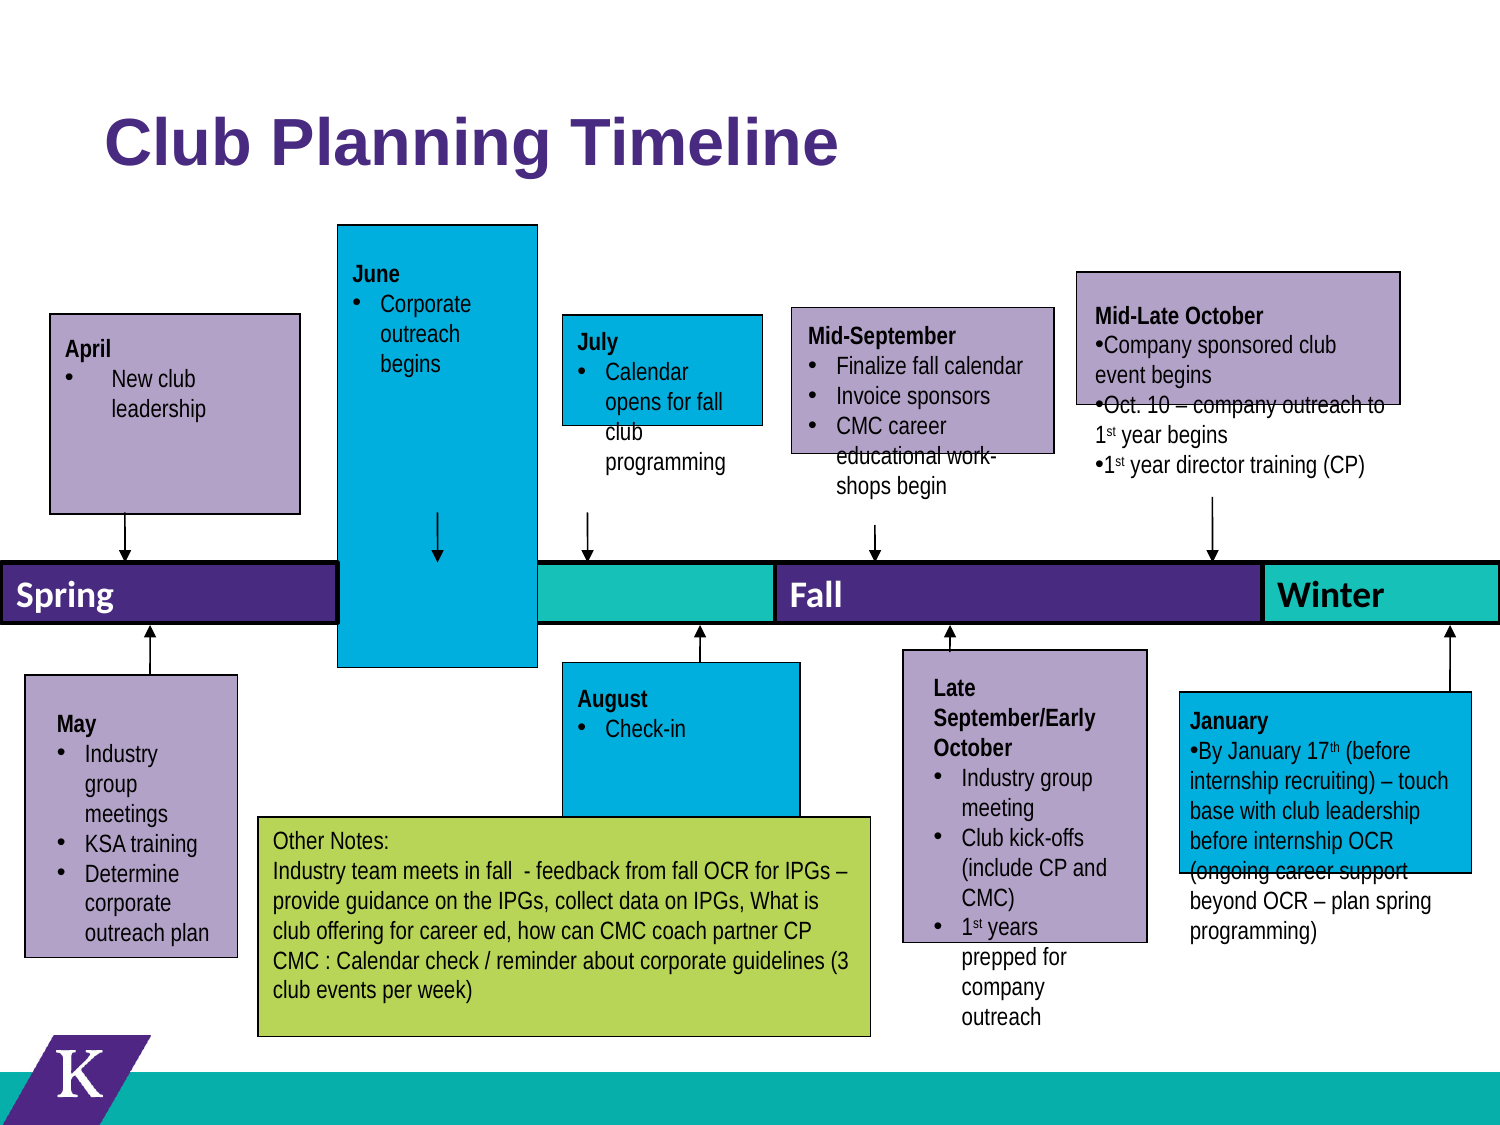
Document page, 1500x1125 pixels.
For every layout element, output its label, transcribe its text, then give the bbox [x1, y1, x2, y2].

text_box [143, 625, 157, 676]
text_box [24, 675, 238, 958]
text_box [337, 224, 538, 249]
text_box Late September/Early October Industry group meeting Club kick-offs (include CP and CMC) 1st years prepped for company outreach [918, 664, 1132, 1039]
text_box April New club leadership [50, 324, 300, 430]
text_box [868, 524, 882, 560]
text_box [1443, 625, 1457, 691]
text_box [1206, 496, 1219, 563]
text_box [693, 624, 707, 663]
text_box Winter [1260, 560, 1500, 625]
text_box January By January 17th (before internship recruiting) – touch base with club leadership before internship OCR (ongoing career support beyond OCR – plan spring programming) [1174, 697, 1468, 952]
text_box August Check-in [562, 674, 788, 750]
text_box [50, 430, 300, 515]
text_box [581, 512, 594, 560]
text_box [1179, 691, 1472, 873]
text_box Other Notes: Industry team meets in fall - feedback from fall OCR for IPGs – provide guidance on the IPGs, collect data on IPGs, What is club offering for career ed, how can CMC coach partner CP CMC : Calendar check / reminder about corporate guidelines (3 club events per week) [258, 816, 871, 1037]
text_box Summer [538, 560, 773, 625]
text_box [943, 624, 957, 653]
text_box [791, 307, 1054, 454]
text_box [562, 662, 800, 816]
text_box Spring [0, 560, 340, 625]
text_box Mid-Late October Company sponsored club event begins Oct. 10 – company outreach to 1st year begins 1st year director training (CP) [1080, 291, 1404, 487]
text_box Mid-September Finalize fall calendar Invoice sponsors CMC career educational work-shops begin [793, 312, 1059, 507]
text_box [1076, 271, 1400, 405]
text_box June Corporate outreach begins [337, 249, 538, 385]
text_box [903, 650, 1147, 943]
picture [0, 625, 1500, 1125]
text_box [337, 385, 538, 668]
title Club Planning Timeline [89, 45, 1425, 233]
text_box [118, 512, 132, 560]
picture [0, 0, 1500, 560]
text_box May Industry group meetings KSA training Determine corporate outreach plan [42, 699, 230, 955]
text_box July Calendar opens for fall club programming [562, 318, 763, 483]
text_box [50, 314, 300, 324]
text_box [431, 512, 444, 563]
text_box Fall [773, 560, 1260, 625]
